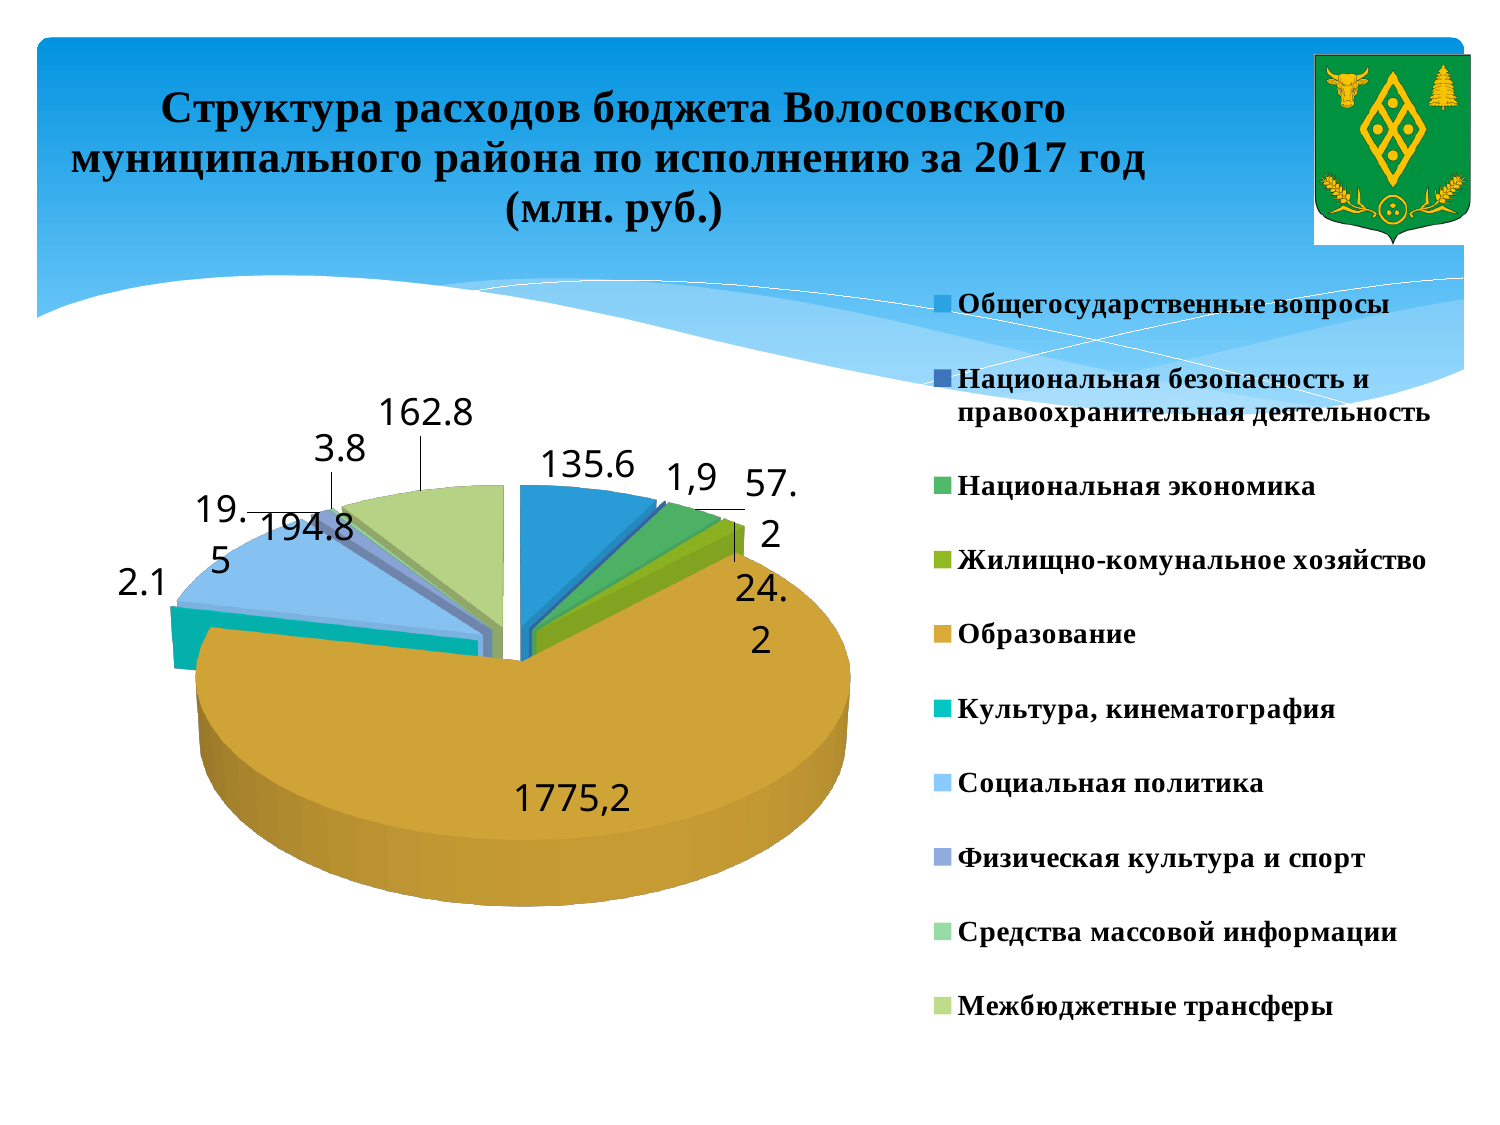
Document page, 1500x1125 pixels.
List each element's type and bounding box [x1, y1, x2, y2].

chart [41, 54, 1471, 1083]
